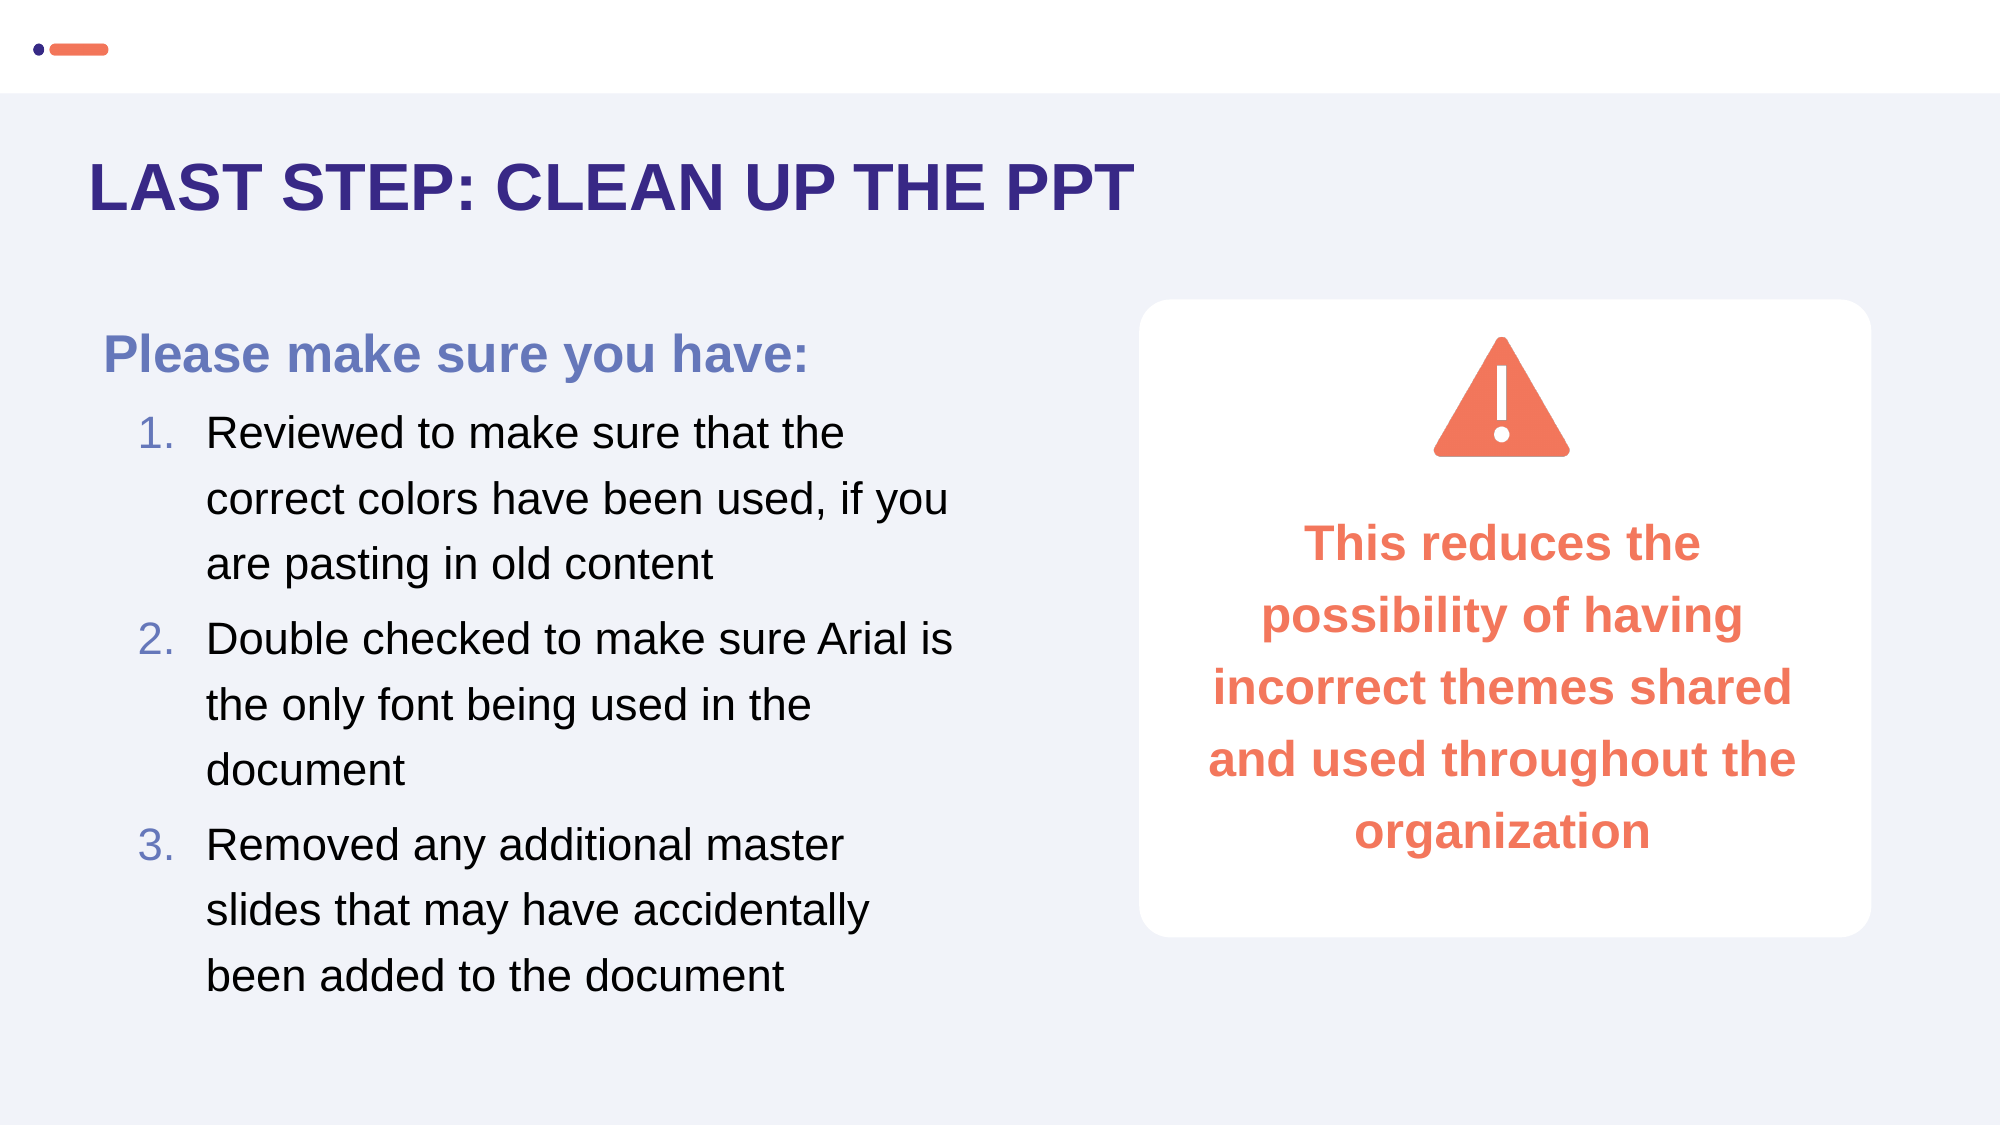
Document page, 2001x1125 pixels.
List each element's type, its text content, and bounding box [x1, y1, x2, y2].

picture [33, 43, 109, 56]
text_box This reduces the possibility of having incorrect themes shared and used throughout the organization [1190, 321, 1813, 1036]
text_box [1138, 298, 1873, 939]
picture [1426, 321, 1577, 472]
title Last step: Clean up the ppt [88, 152, 1912, 278]
list Please make sure you have: Reviewed to make sure that the correct colors have been used, if you are pasting in old content Double checked to make sure Arial is the only font being used in the document Removed any additional master slides that may have accidentally been added to the document [88, 299, 984, 1014]
